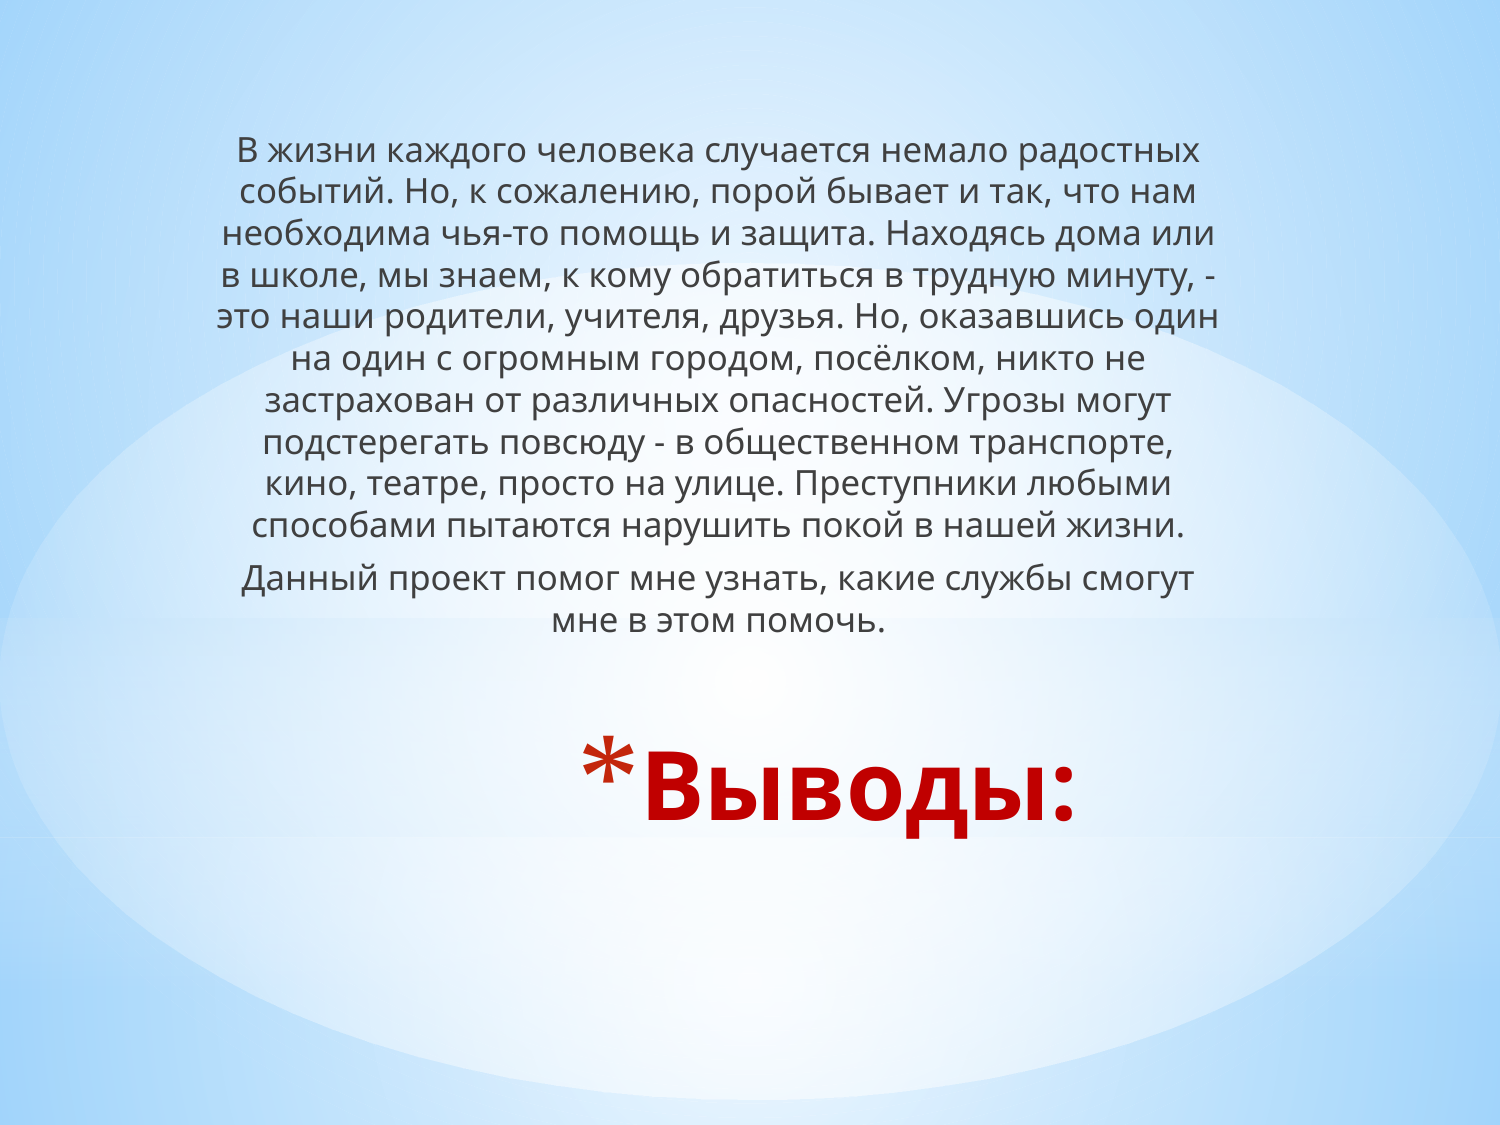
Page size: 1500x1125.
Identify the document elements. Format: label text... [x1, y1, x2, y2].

list В жизни каждого человека случается немало радостных событий. Но, к сожалению, порой бывает и так, что нам необходима чья-то помощь и защита. Находясь дома или в школе, мы знаем, к кому обратиться в трудную минуту, - это наши родители, учителя, друзья. Но, оказавшись один на один с огромным городом, посёлком, никто не застрахован от различных опасностей. Угрозы могут подстерегать повсюду - в общественном транспорте, кино, театре, просто на улице. Преступники любыми способами пытаются нарушить покой в нашей жизни. Данный проект помог мне узнать, какие службы смогут мне в этом помочь. [187, 120, 1238, 690]
title Выводы: [294, 717, 1363, 905]
